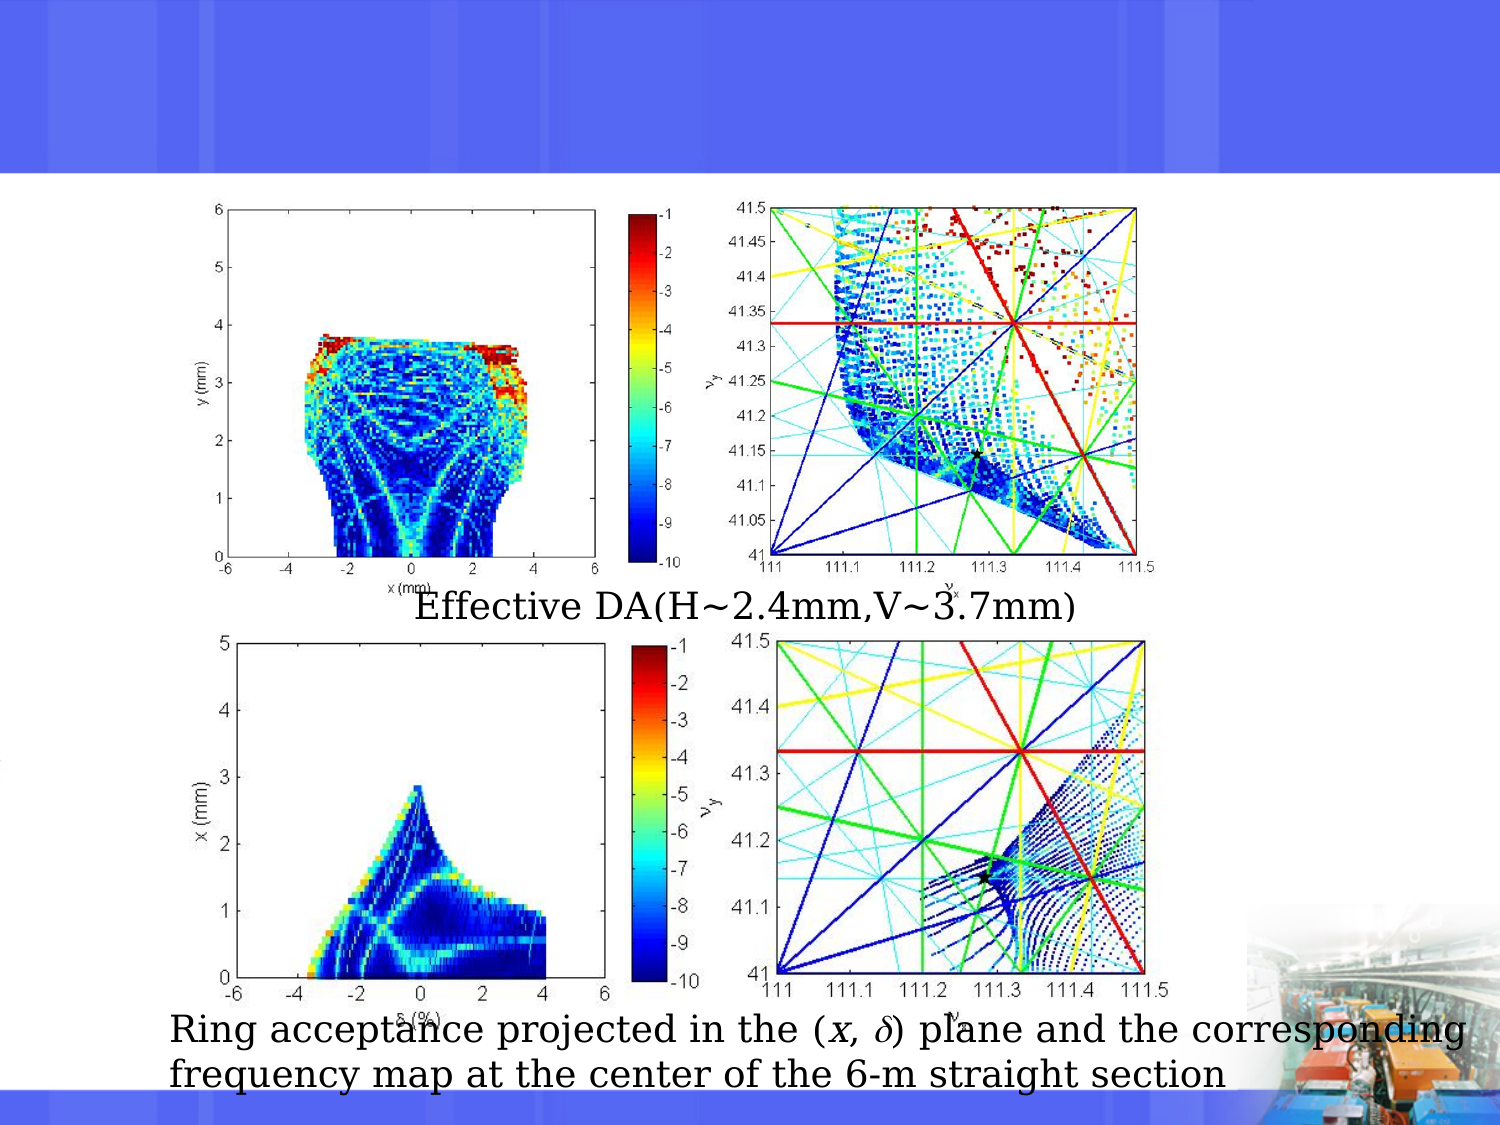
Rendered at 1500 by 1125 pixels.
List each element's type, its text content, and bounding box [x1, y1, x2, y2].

list Nonlinear optimization is not done, just scaling the sextupole strengths to keep the corrected chromaticity unchanged, (+0.5, +0.5). [244, 574, 1245, 612]
picture [0, 0, 1500, 1125]
text_box Effective DA(H~2.4mm,V~3.7mm) [244, 574, 1249, 623]
text_box Ring acceptance projected in the (x, d) plane and the corresponding frequency map at the center of the 6-m straight section [154, 997, 1499, 1103]
text_box Effective dynamic aperture and the ring acceptance projected to (x, d) at the center of the high-beta straight section [154, 997, 1253, 1045]
